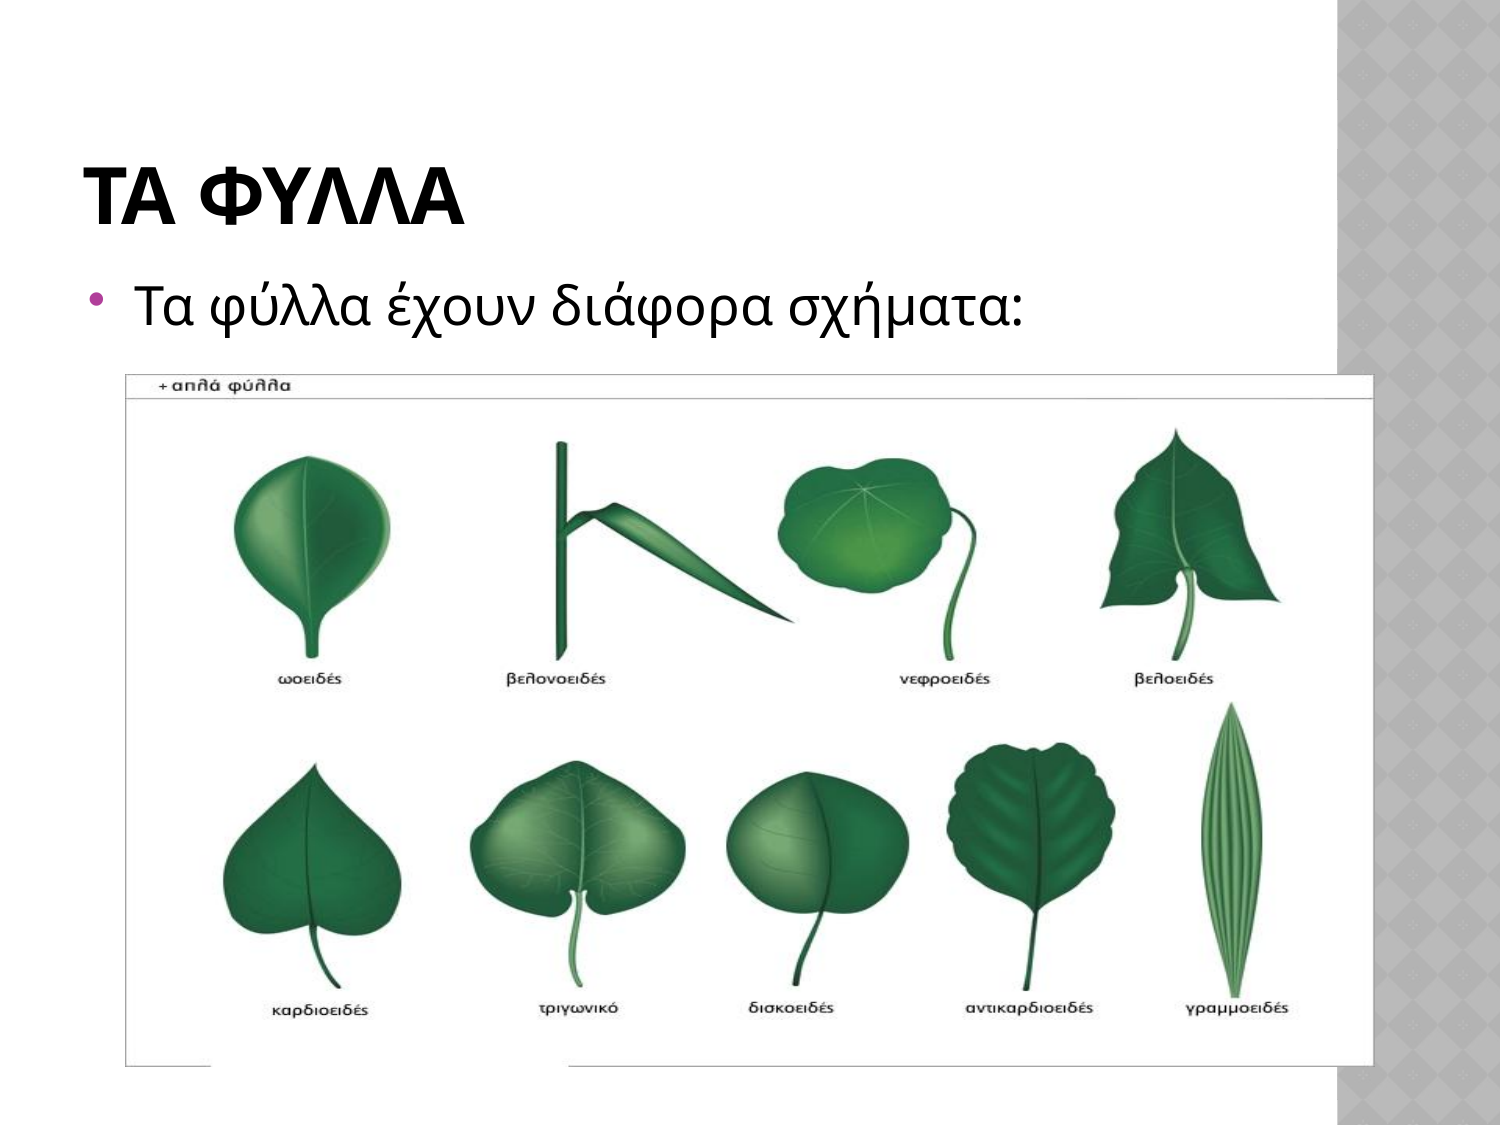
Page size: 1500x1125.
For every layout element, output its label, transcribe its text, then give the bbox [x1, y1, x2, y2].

picture [124, 374, 1376, 1067]
title ΤΑ ΦΥΛΛΑ [75, 52, 1263, 240]
list Τα φύλλα έχουν διάφορα σχήματα: [75, 264, 1263, 1059]
